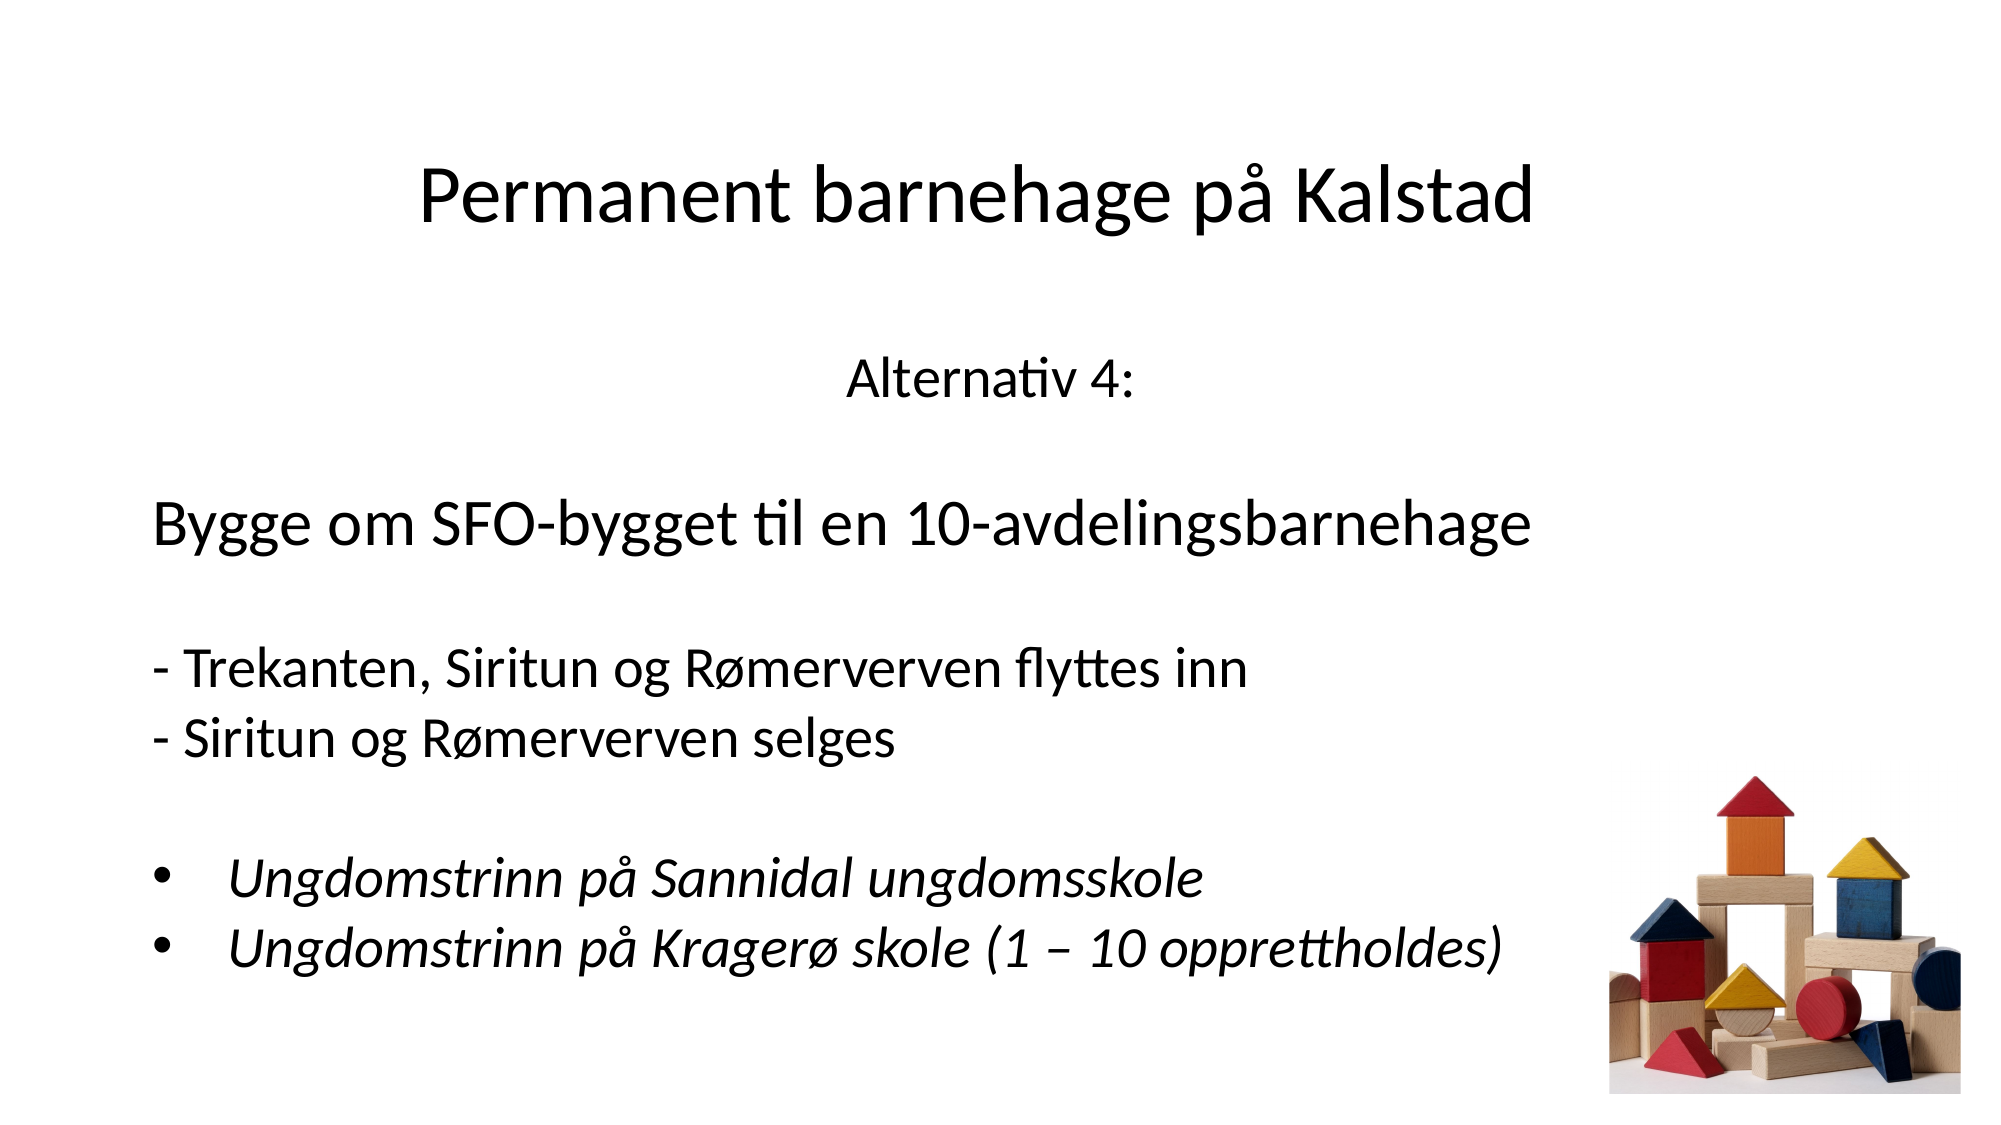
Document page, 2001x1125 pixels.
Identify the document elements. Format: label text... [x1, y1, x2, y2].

title Permanent barnehage på Kalstad [137, 59, 1863, 278]
picture [1609, 761, 1961, 1094]
text_box Alternativ 4: Bygge om SFO-bygget til en 10-avdelingsbarnehage - Trekanten, Siritun og Rømerverven flyttes inn - Siritun og Rømerverven selges Ungdomstrinn på Sannidal ungdomsskole Ungdomstrinn på Kragerø skole (1 – 10 opprettholdes) [137, 331, 1845, 1125]
